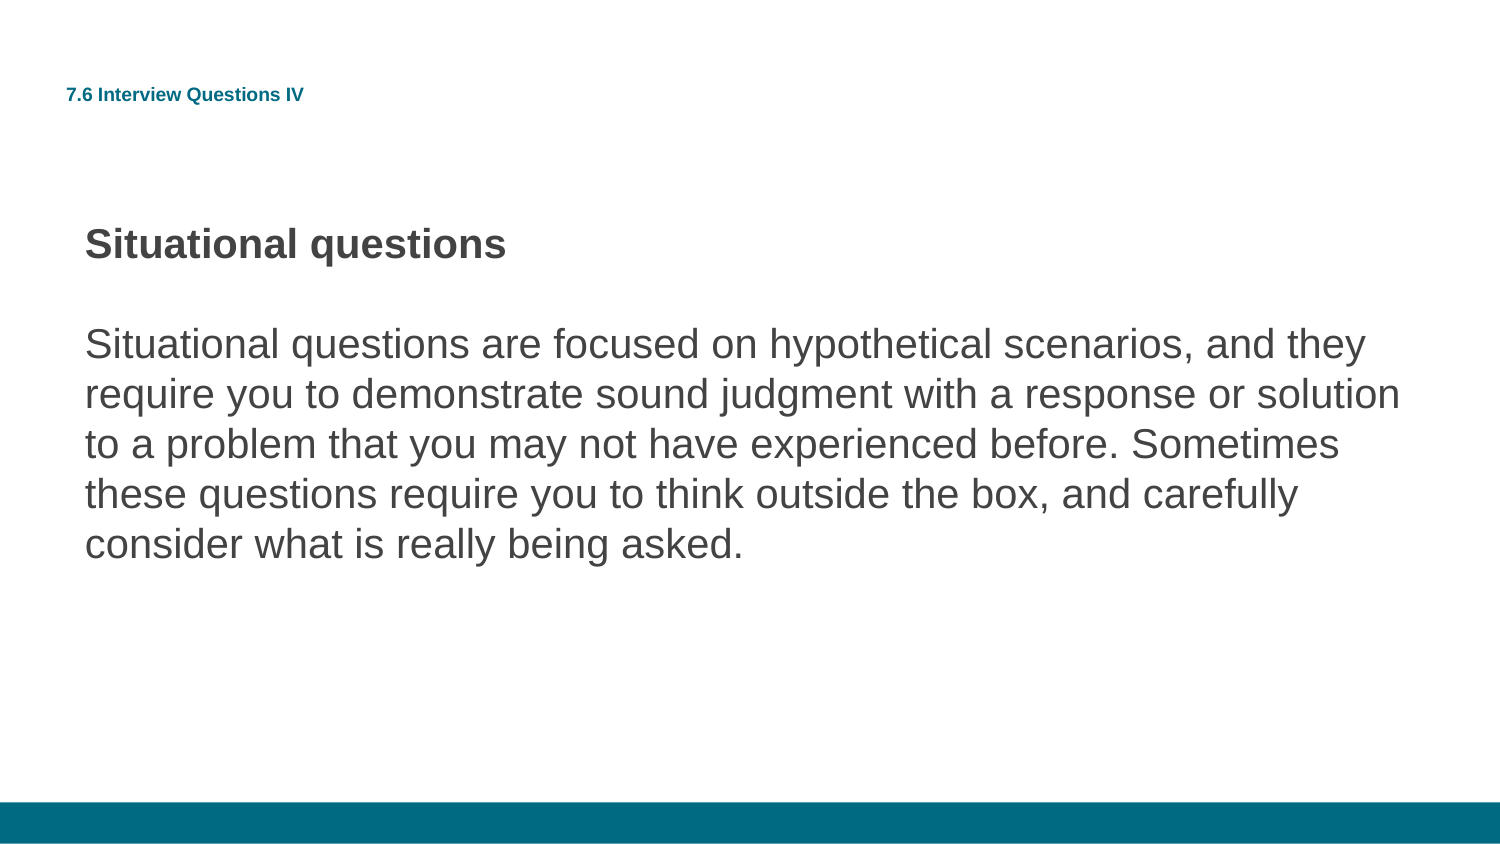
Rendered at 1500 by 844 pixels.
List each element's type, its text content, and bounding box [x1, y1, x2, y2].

list Situational questions Situational questions are focused on hypothetical scenarios, and they require you to demonstrate sound judgment with a response or solution to a problem that you may not have experienced before. Sometimes these questions require you to think outside the box, and carefully consider what is really being asked. [51, 201, 1449, 750]
title 7.6 Interview Questions IV [51, 67, 1449, 167]
